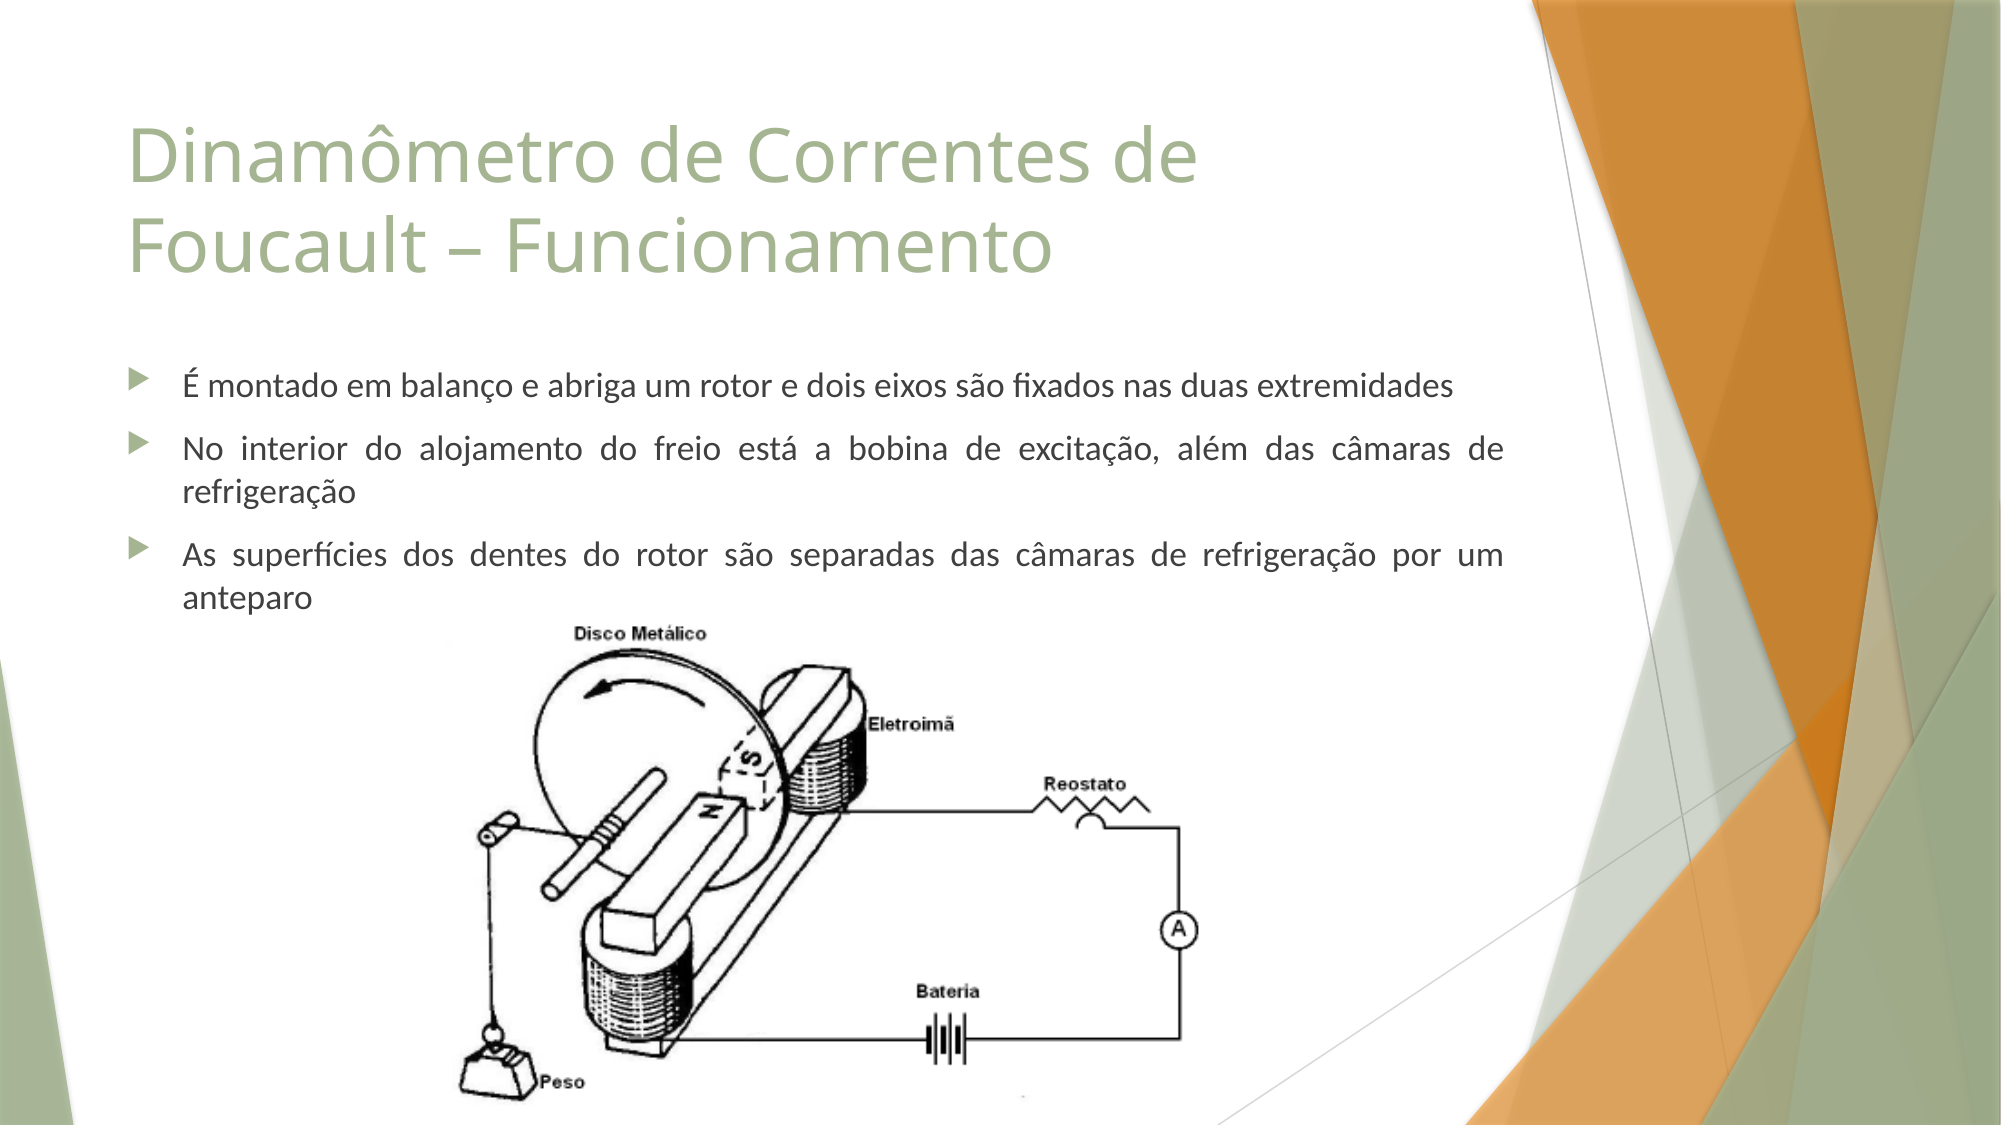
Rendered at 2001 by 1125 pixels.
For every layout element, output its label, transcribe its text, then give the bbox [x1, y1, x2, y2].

picture [417, 595, 1216, 1125]
list É montado em balanço e abriga um rotor e dois eixos são fixados nas duas extremidades No interior do alojamento do freio está a bobina de excitação, além das câmaras de refrigeração As superfícies dos dentes do rotor são separadas das câmaras de refrigeração por um anteparo [111, 354, 1522, 992]
title Dinamômetro de Correntes de Foucault – Funcionamento [111, 99, 1522, 317]
